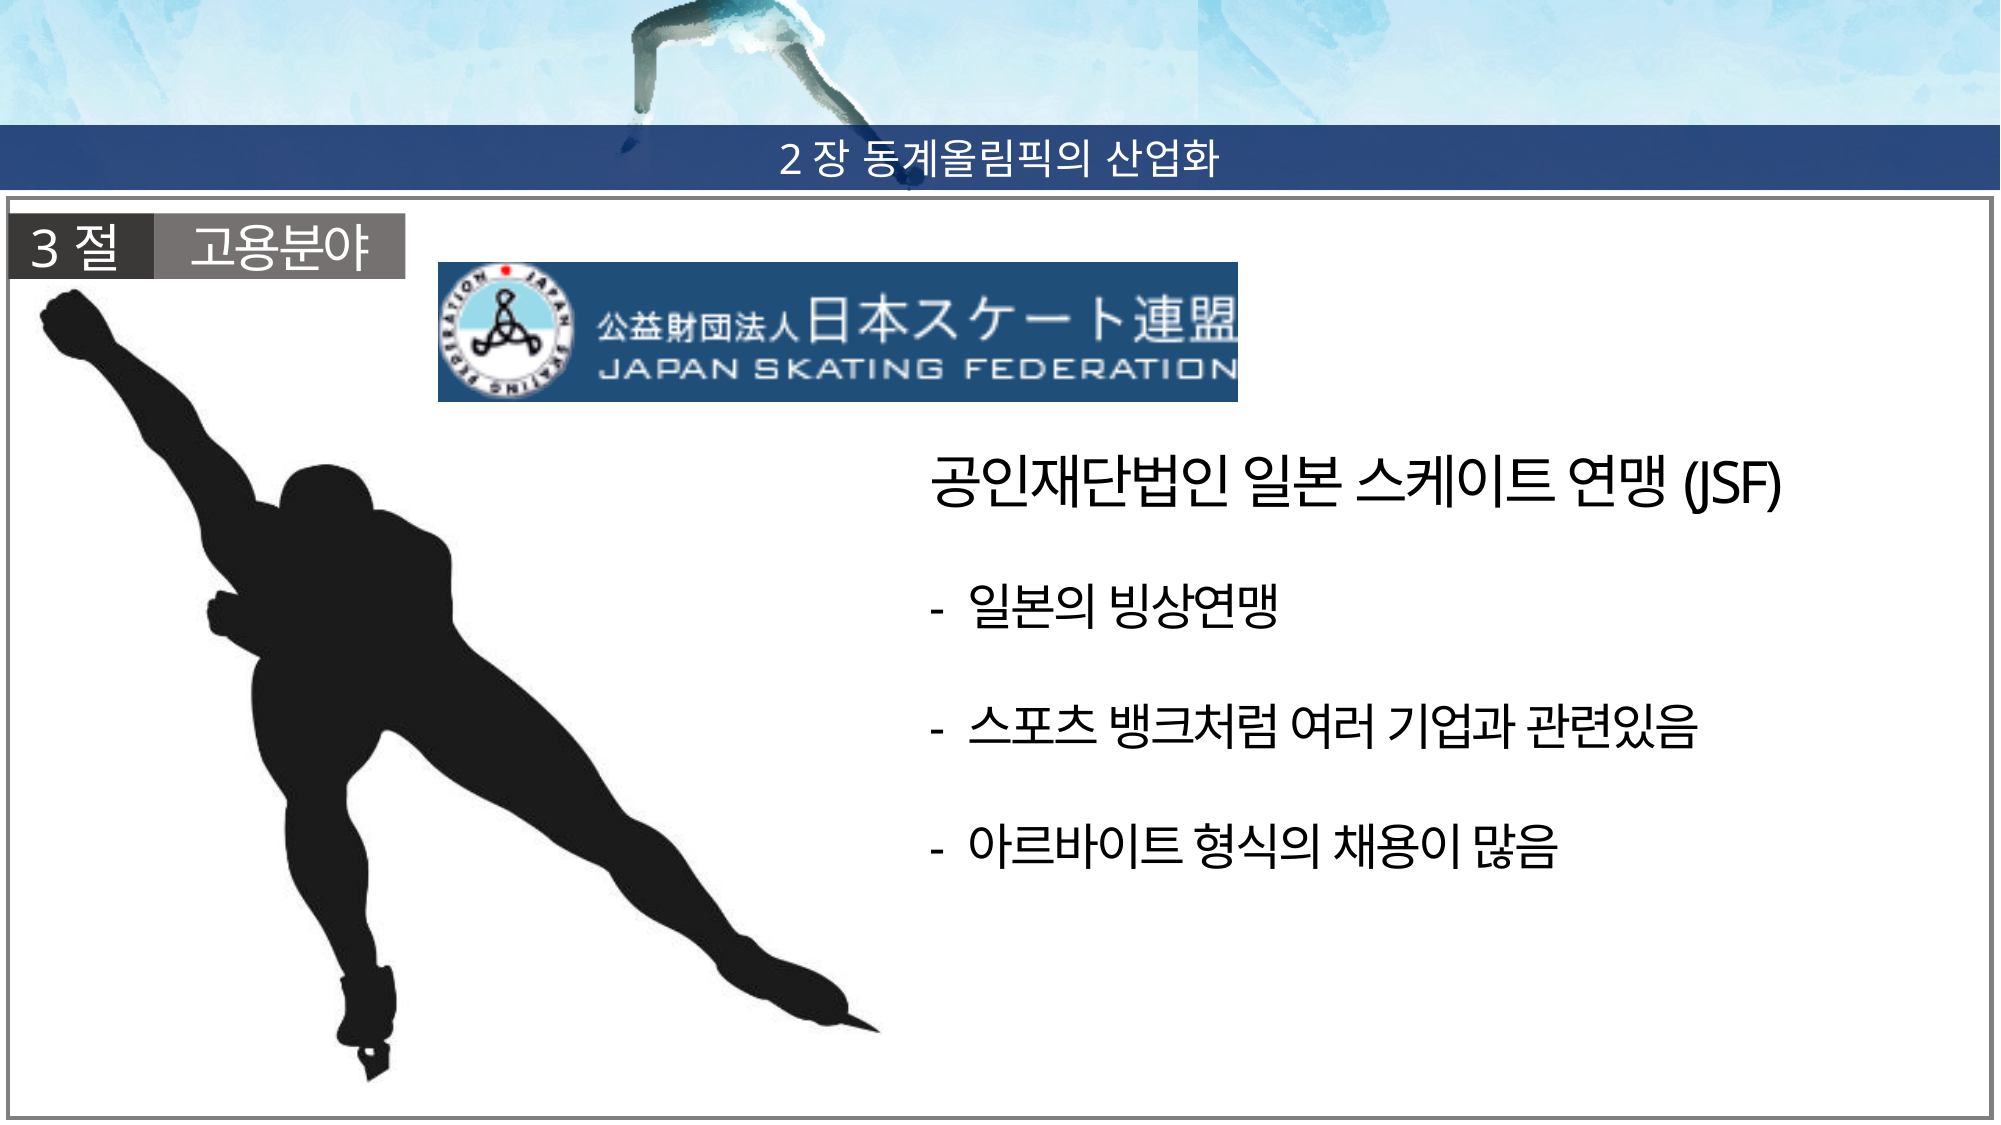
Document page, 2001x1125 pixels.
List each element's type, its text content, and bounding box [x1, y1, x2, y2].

picture [34, 262, 1239, 1083]
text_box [8, 213, 406, 279]
picture [0, 0, 2000, 125]
text_box 2장 동계올림픽의 산업화 [0, 125, 2000, 190]
text_box 공인재단법인 일본 스케이트 연맹(JSF) - 일본의 빙상연맹 - 스포츠 뱅크처럼 여러 기업과 관련있음 - 아르바이트 형식의 채용이 많음 [915, 437, 1958, 943]
